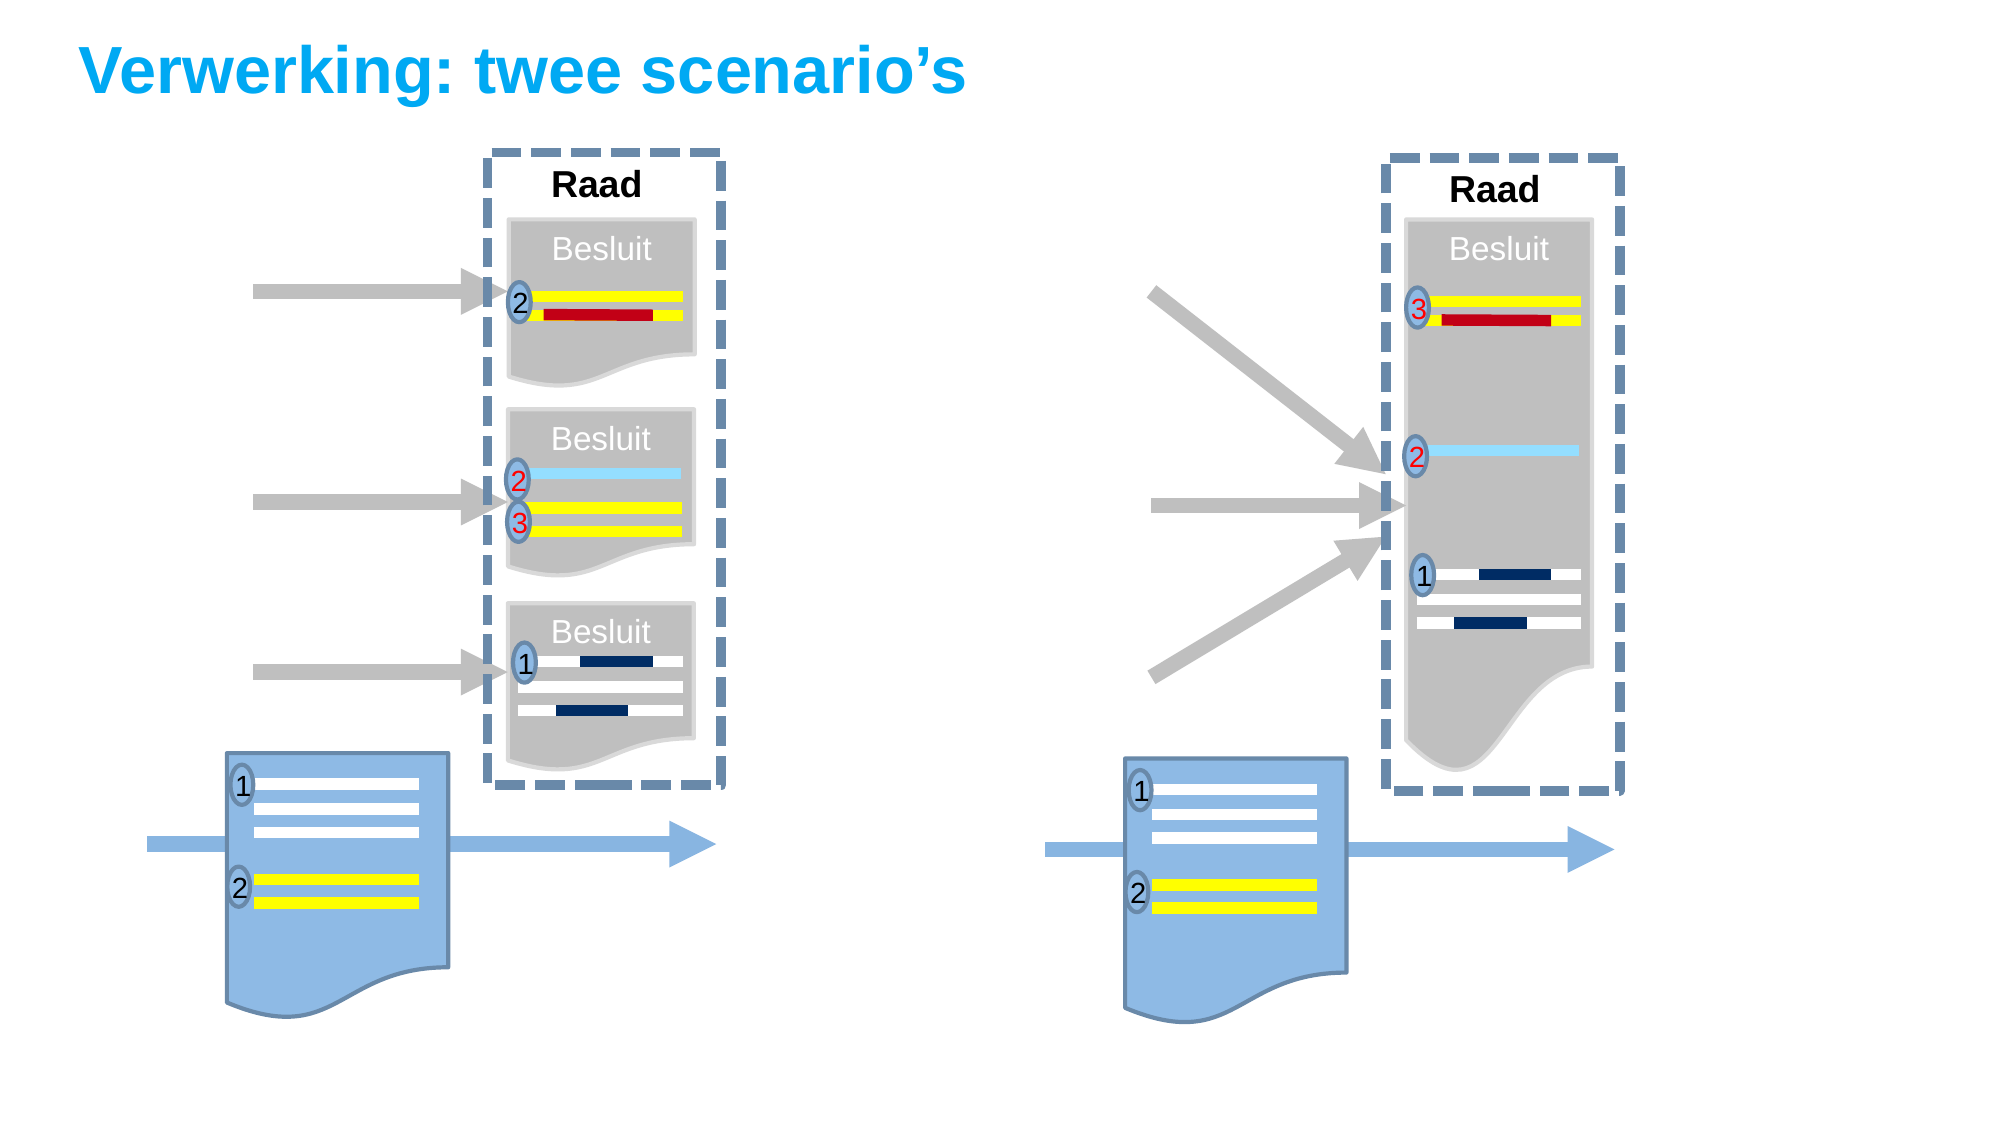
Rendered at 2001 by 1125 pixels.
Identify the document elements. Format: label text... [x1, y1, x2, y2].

text_box [485, 150, 724, 787]
text_box 2 [505, 280, 533, 325]
text_box 2 [503, 457, 531, 501]
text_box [1044, 157, 1620, 1026]
text_box [224, 751, 451, 843]
title Verwerking: twee scenario’s [63, 19, 1710, 138]
text_box Raad [536, 152, 658, 213]
text_box 2 [225, 864, 253, 909]
text_box 1 [228, 762, 256, 807]
text_box [224, 853, 451, 1019]
text_box 3 [504, 499, 532, 544]
